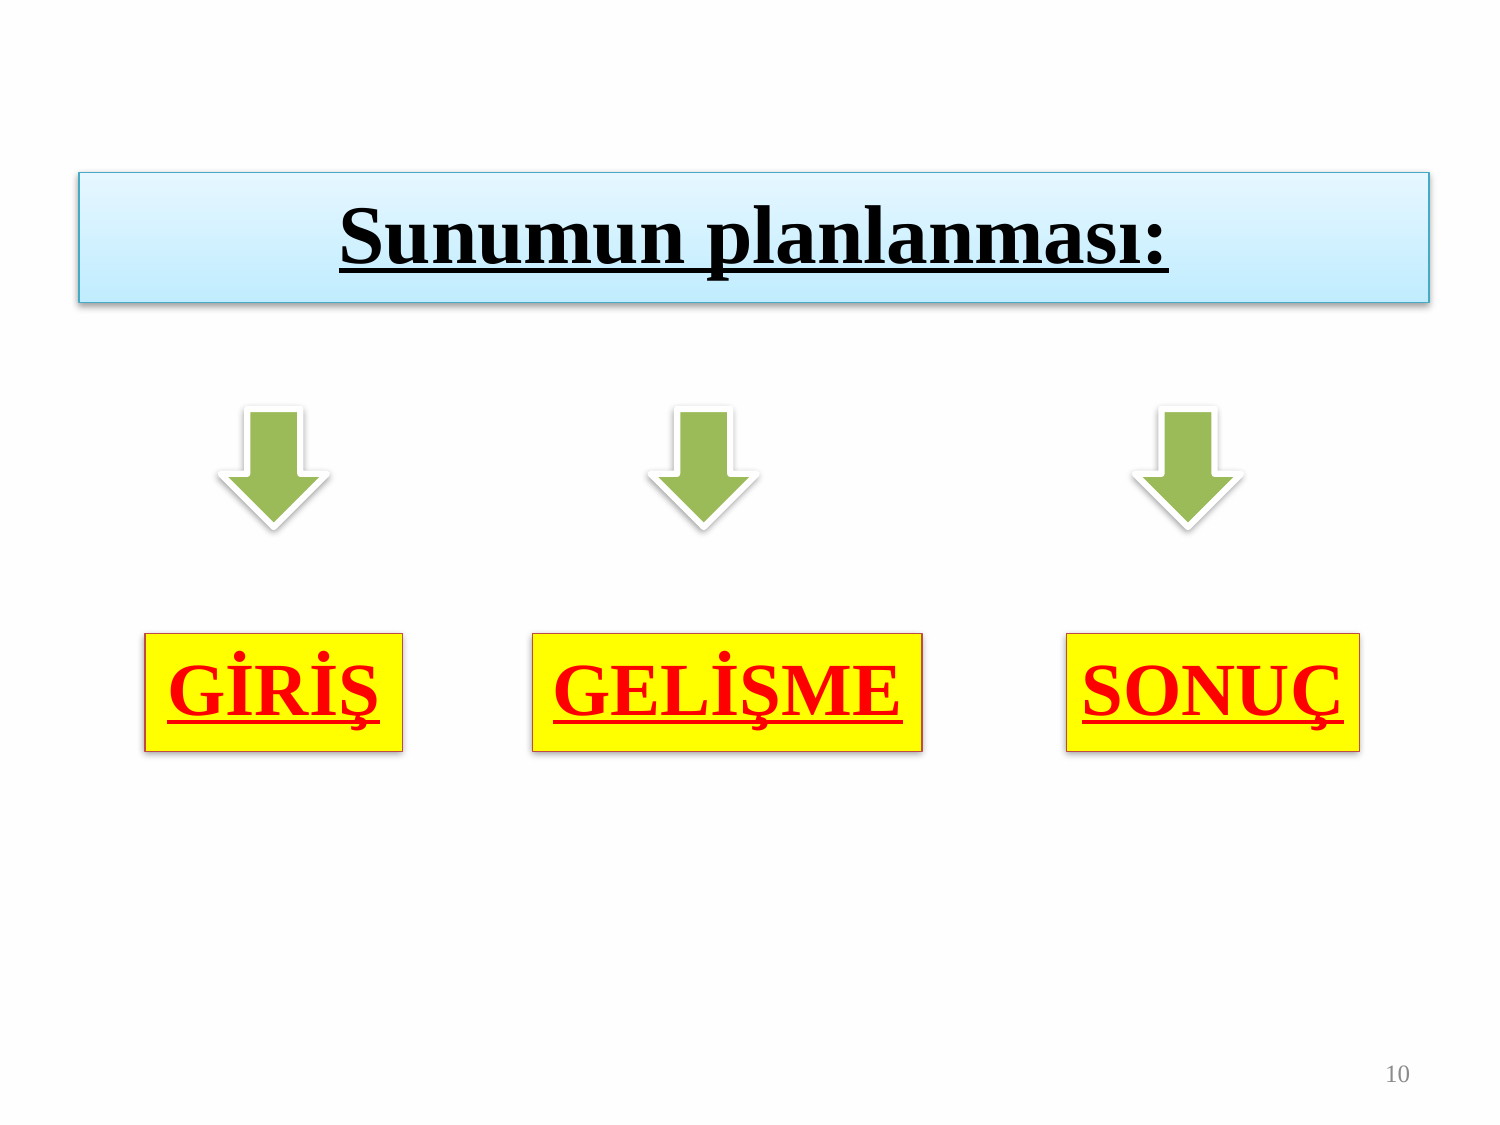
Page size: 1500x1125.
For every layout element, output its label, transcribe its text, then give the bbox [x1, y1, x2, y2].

text_box [647, 405, 760, 531]
text_box Sunumun planlanması: [78, 172, 1430, 303]
text_box [217, 405, 330, 531]
text_box GELİŞME [532, 633, 923, 752]
text_box [1131, 405, 1245, 531]
text_box GİRİŞ [144, 633, 403, 752]
text_box SONUÇ [1066, 633, 1360, 752]
slide_number 10 [1074, 1042, 1425, 1103]
